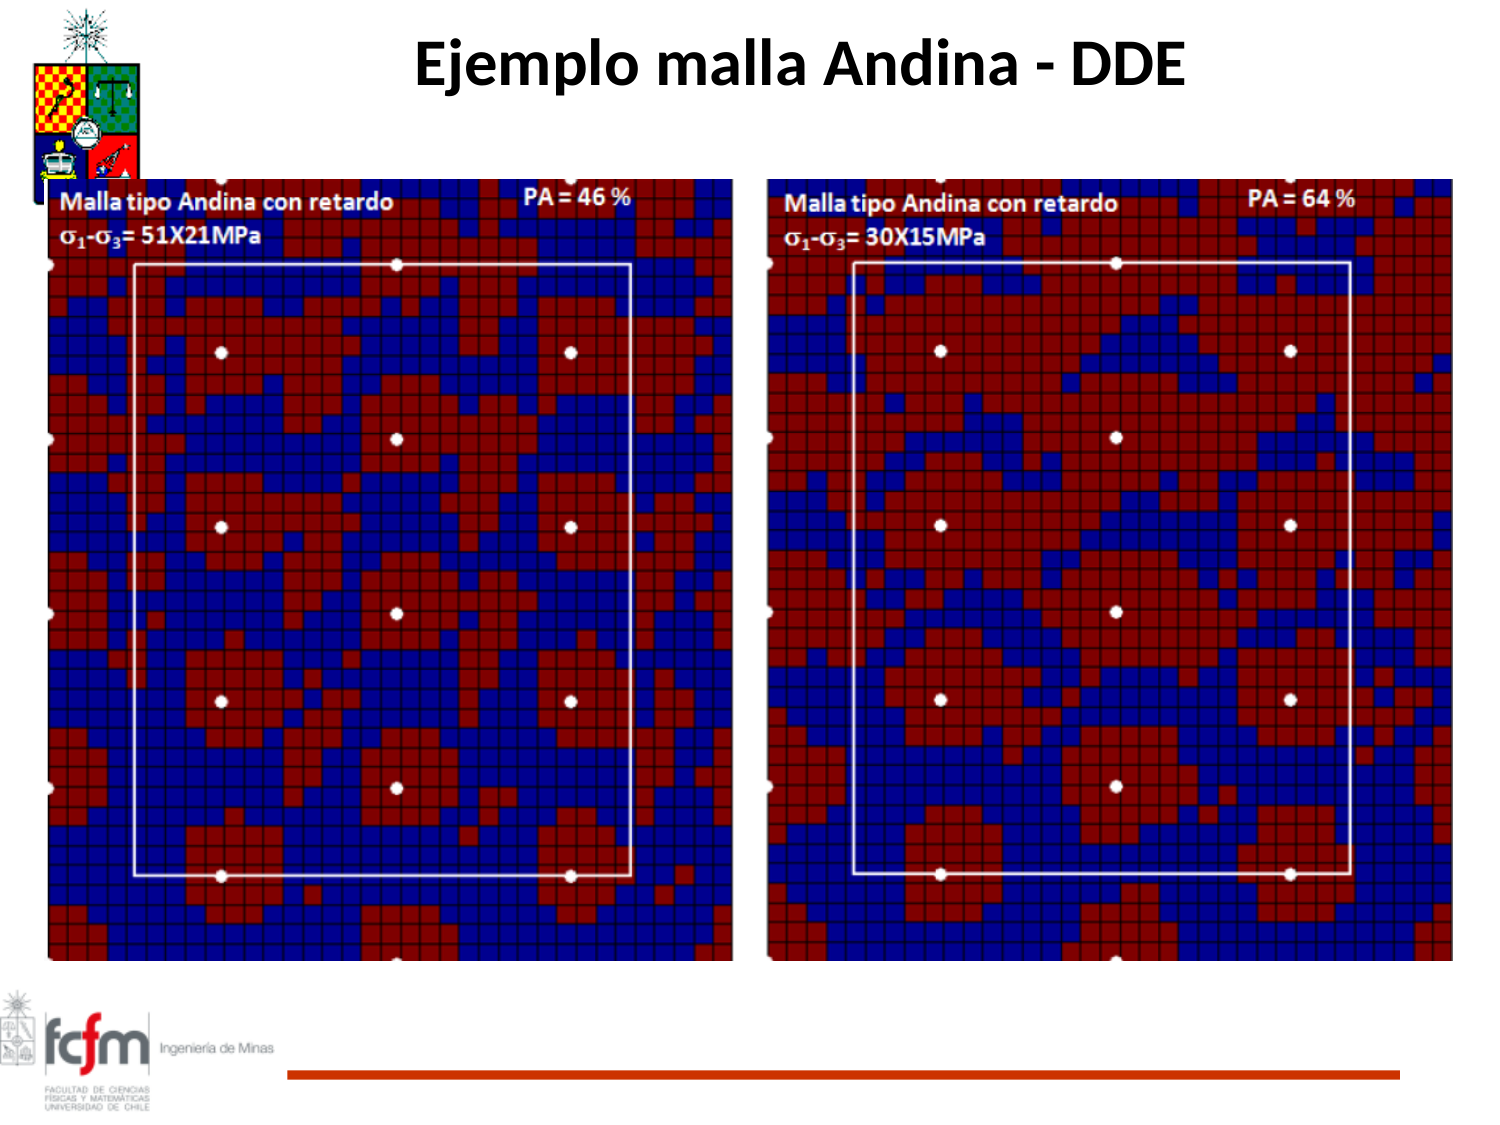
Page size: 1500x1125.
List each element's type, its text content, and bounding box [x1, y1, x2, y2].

text_box Ejemplo malla Andina - DDE [149, 11, 1453, 106]
picture [0, 0, 1453, 961]
picture [0, 987, 275, 1116]
